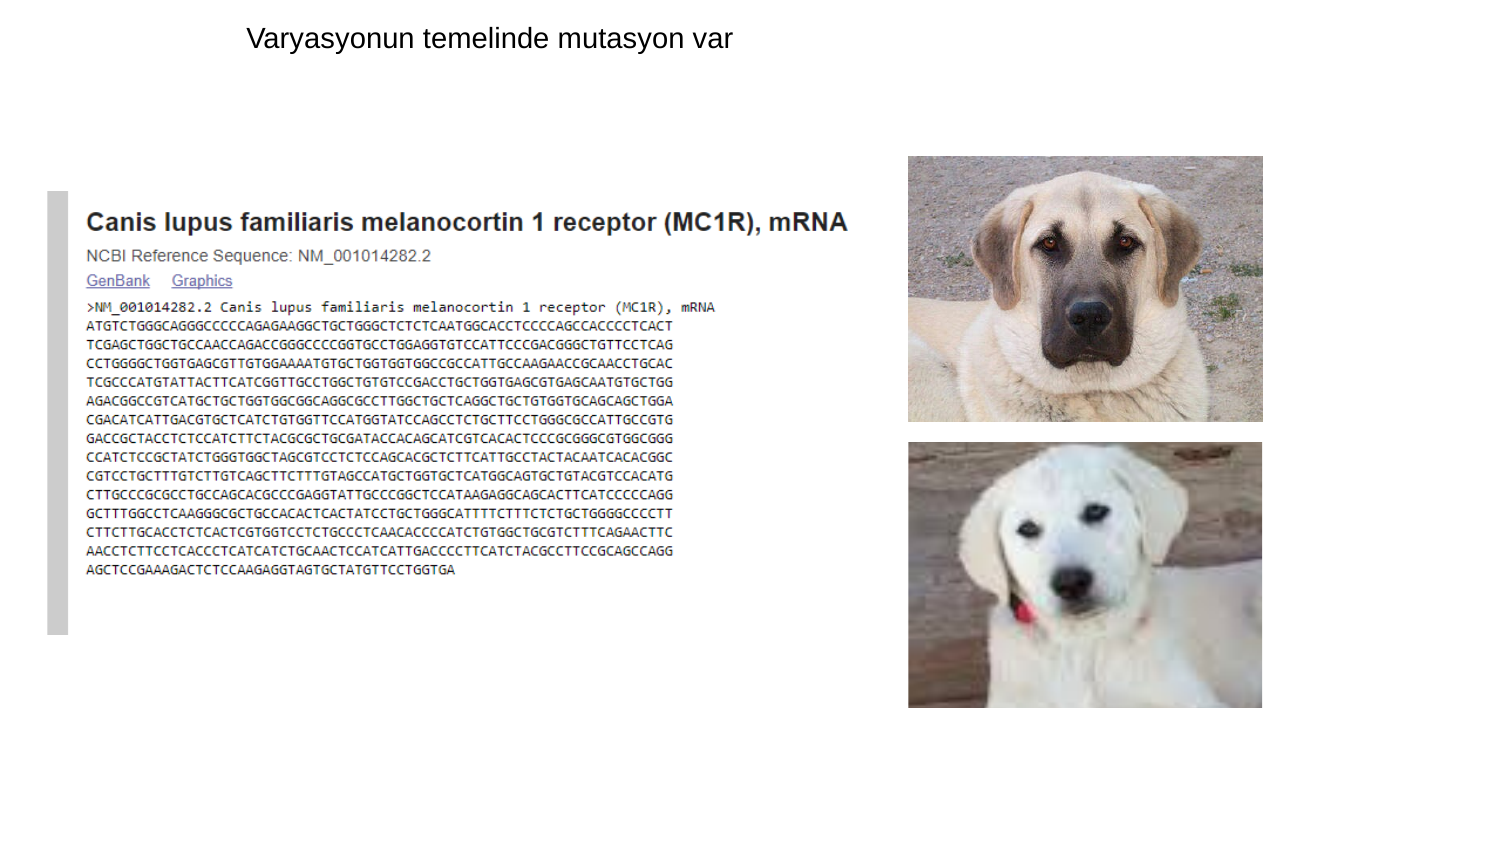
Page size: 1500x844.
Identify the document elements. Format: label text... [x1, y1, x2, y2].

picture [908, 156, 1263, 423]
text_box Varyasyonun temelinde mutasyon var [231, 12, 750, 62]
picture [908, 441, 1263, 708]
picture [46, 191, 881, 635]
